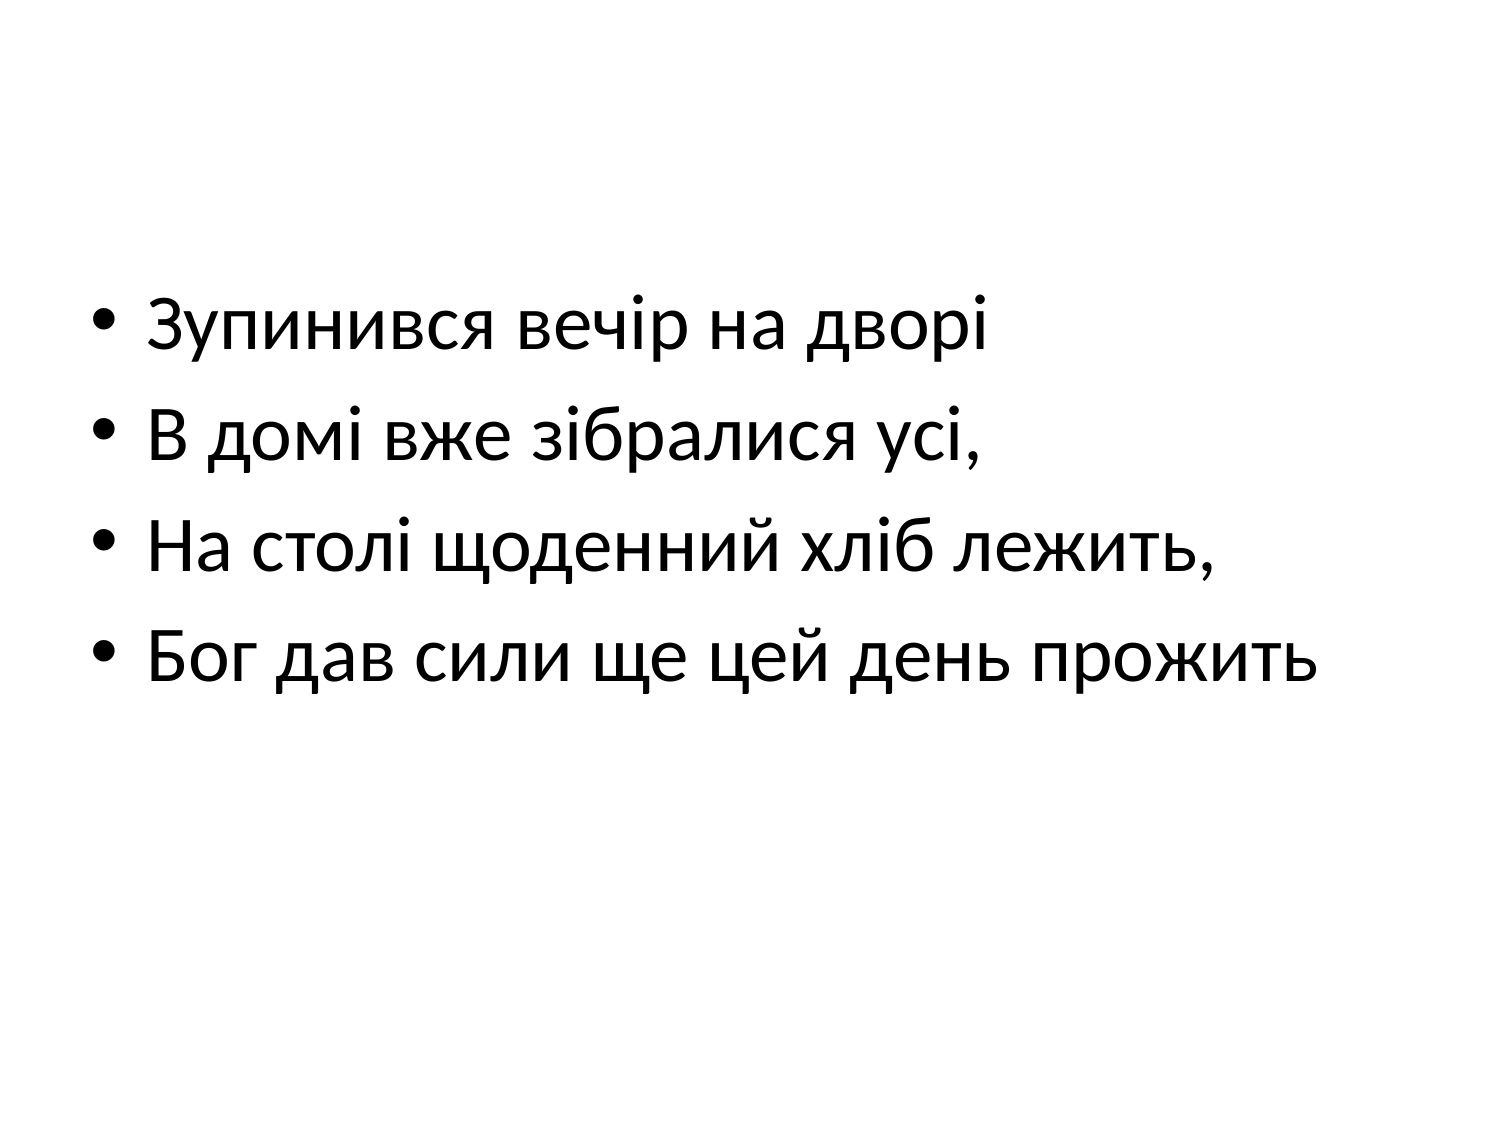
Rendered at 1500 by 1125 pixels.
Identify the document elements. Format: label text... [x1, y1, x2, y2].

list Зупинився вечір на дворі В домі вже зібралися усі, На столі щоденний хліб лежить, Бог дав сили ще цей день прожить [75, 262, 1425, 1005]
